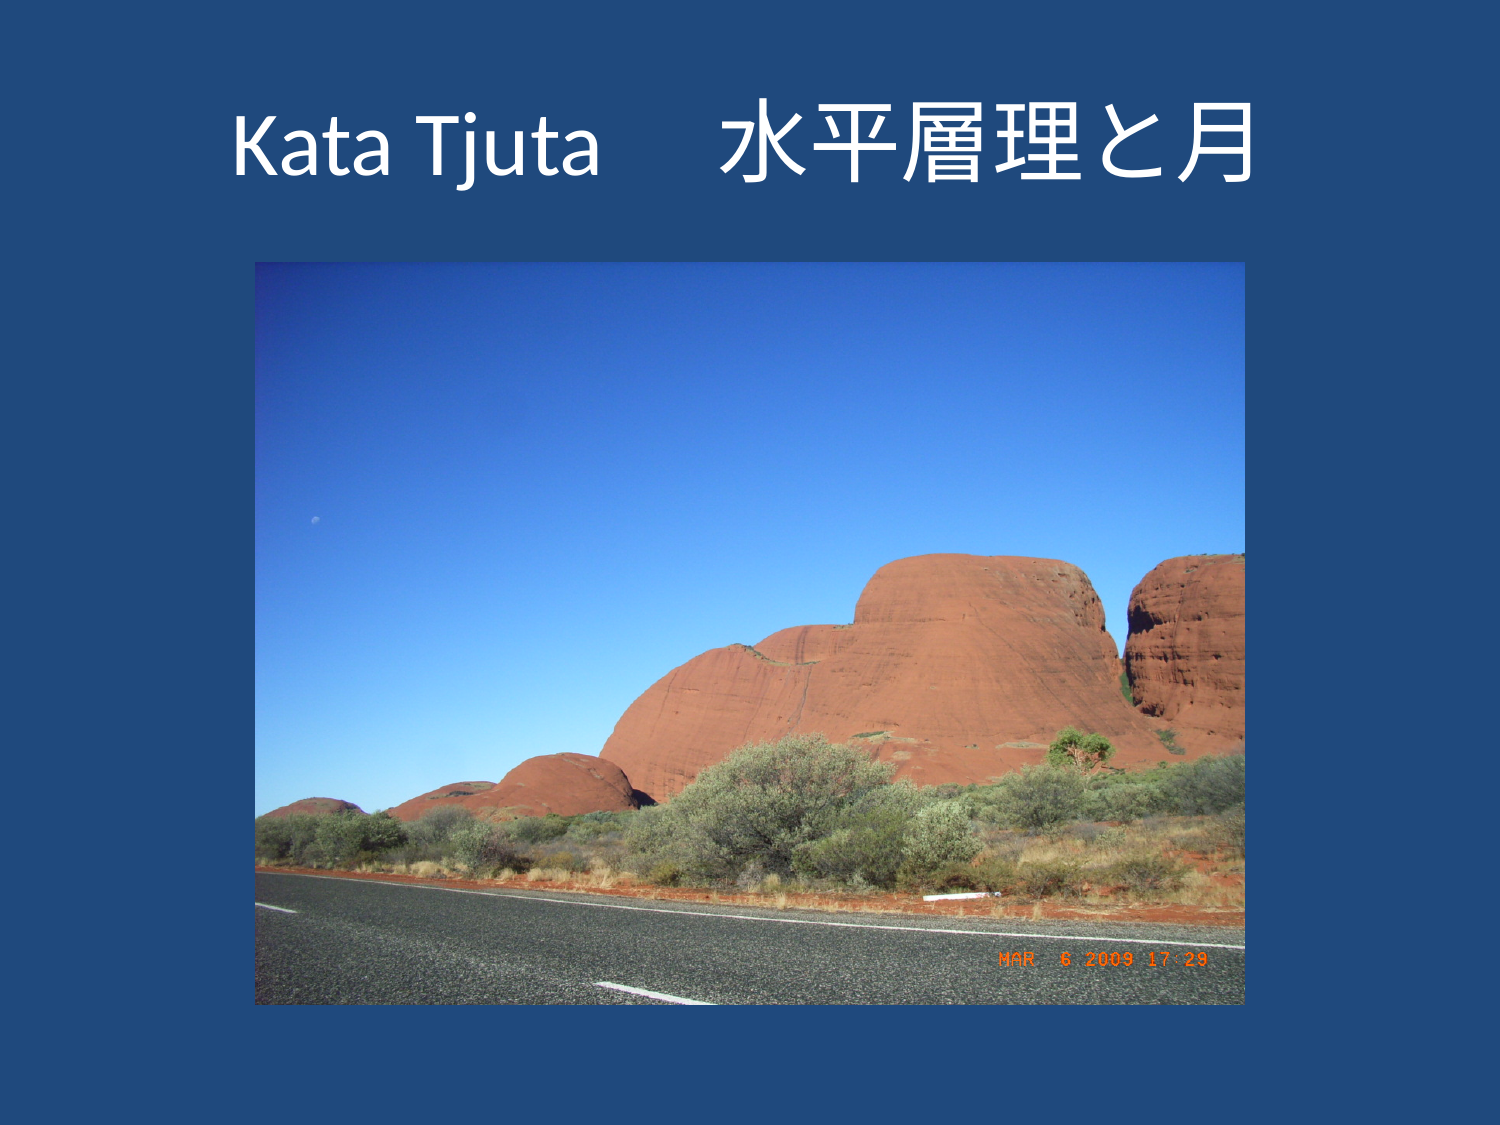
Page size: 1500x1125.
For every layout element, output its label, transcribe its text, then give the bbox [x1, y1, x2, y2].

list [74, 262, 1426, 1006]
title Kata Tjuta 水平層理と月 [75, 45, 1425, 233]
